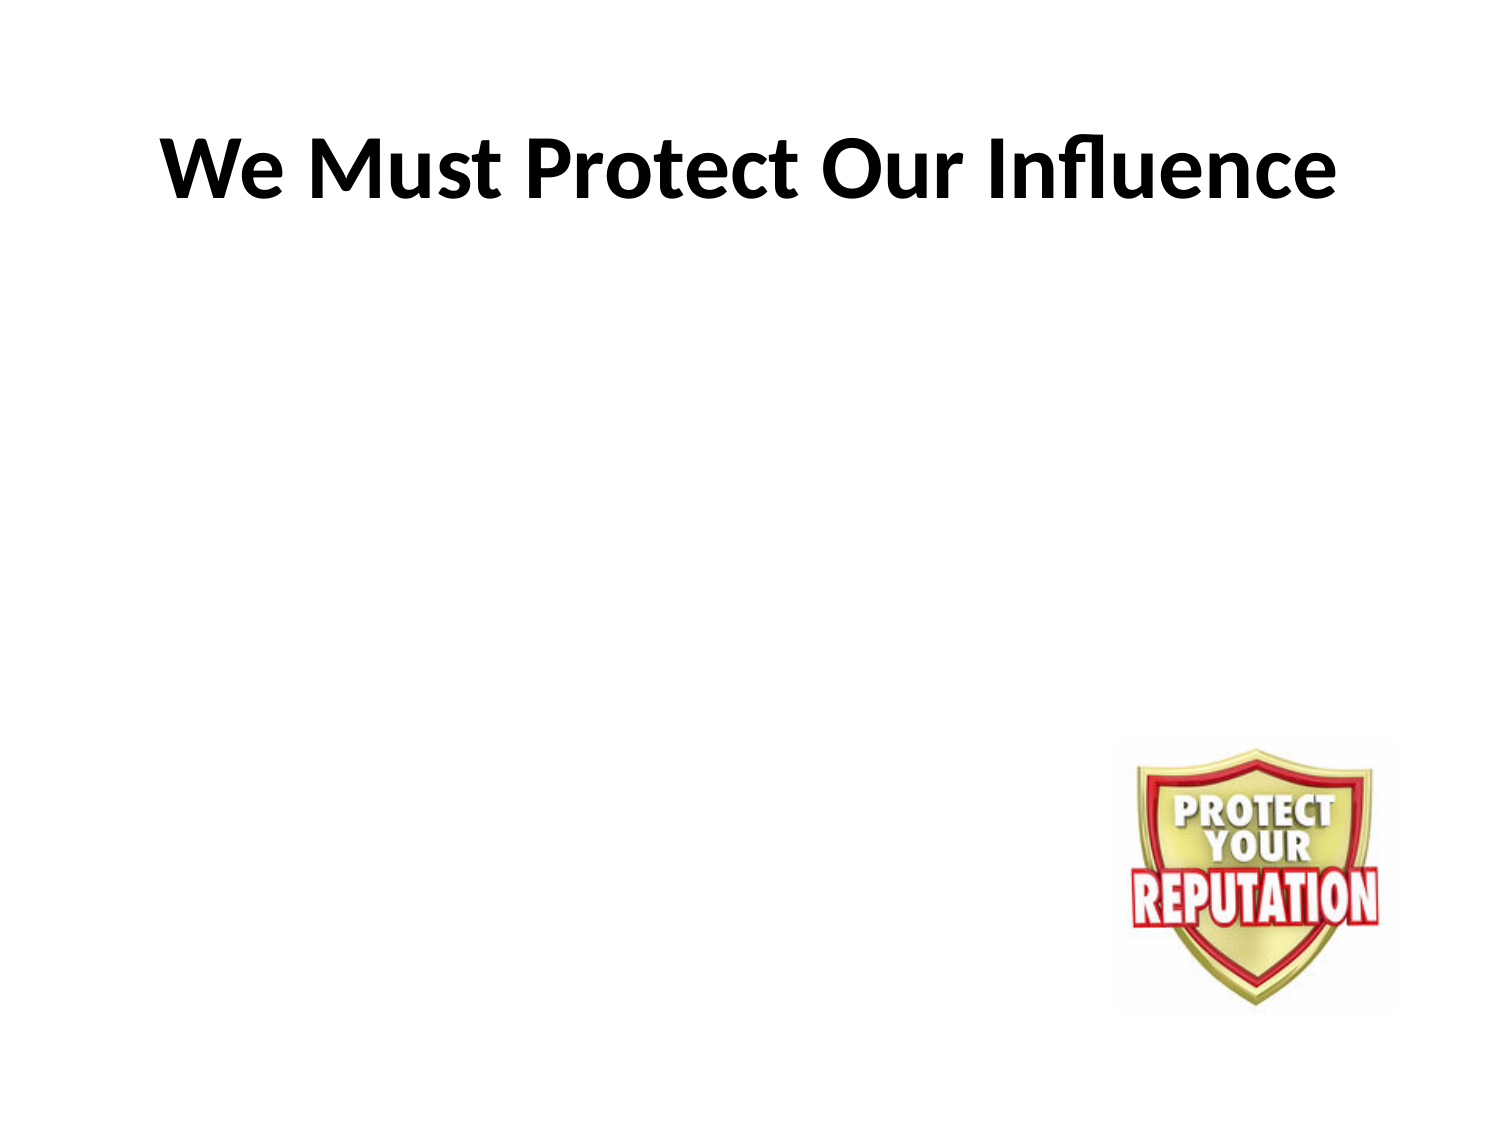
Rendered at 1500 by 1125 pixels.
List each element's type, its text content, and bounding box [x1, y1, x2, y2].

title We Must Protect Our Influence [103, 59, 1397, 278]
picture [1115, 738, 1397, 1014]
